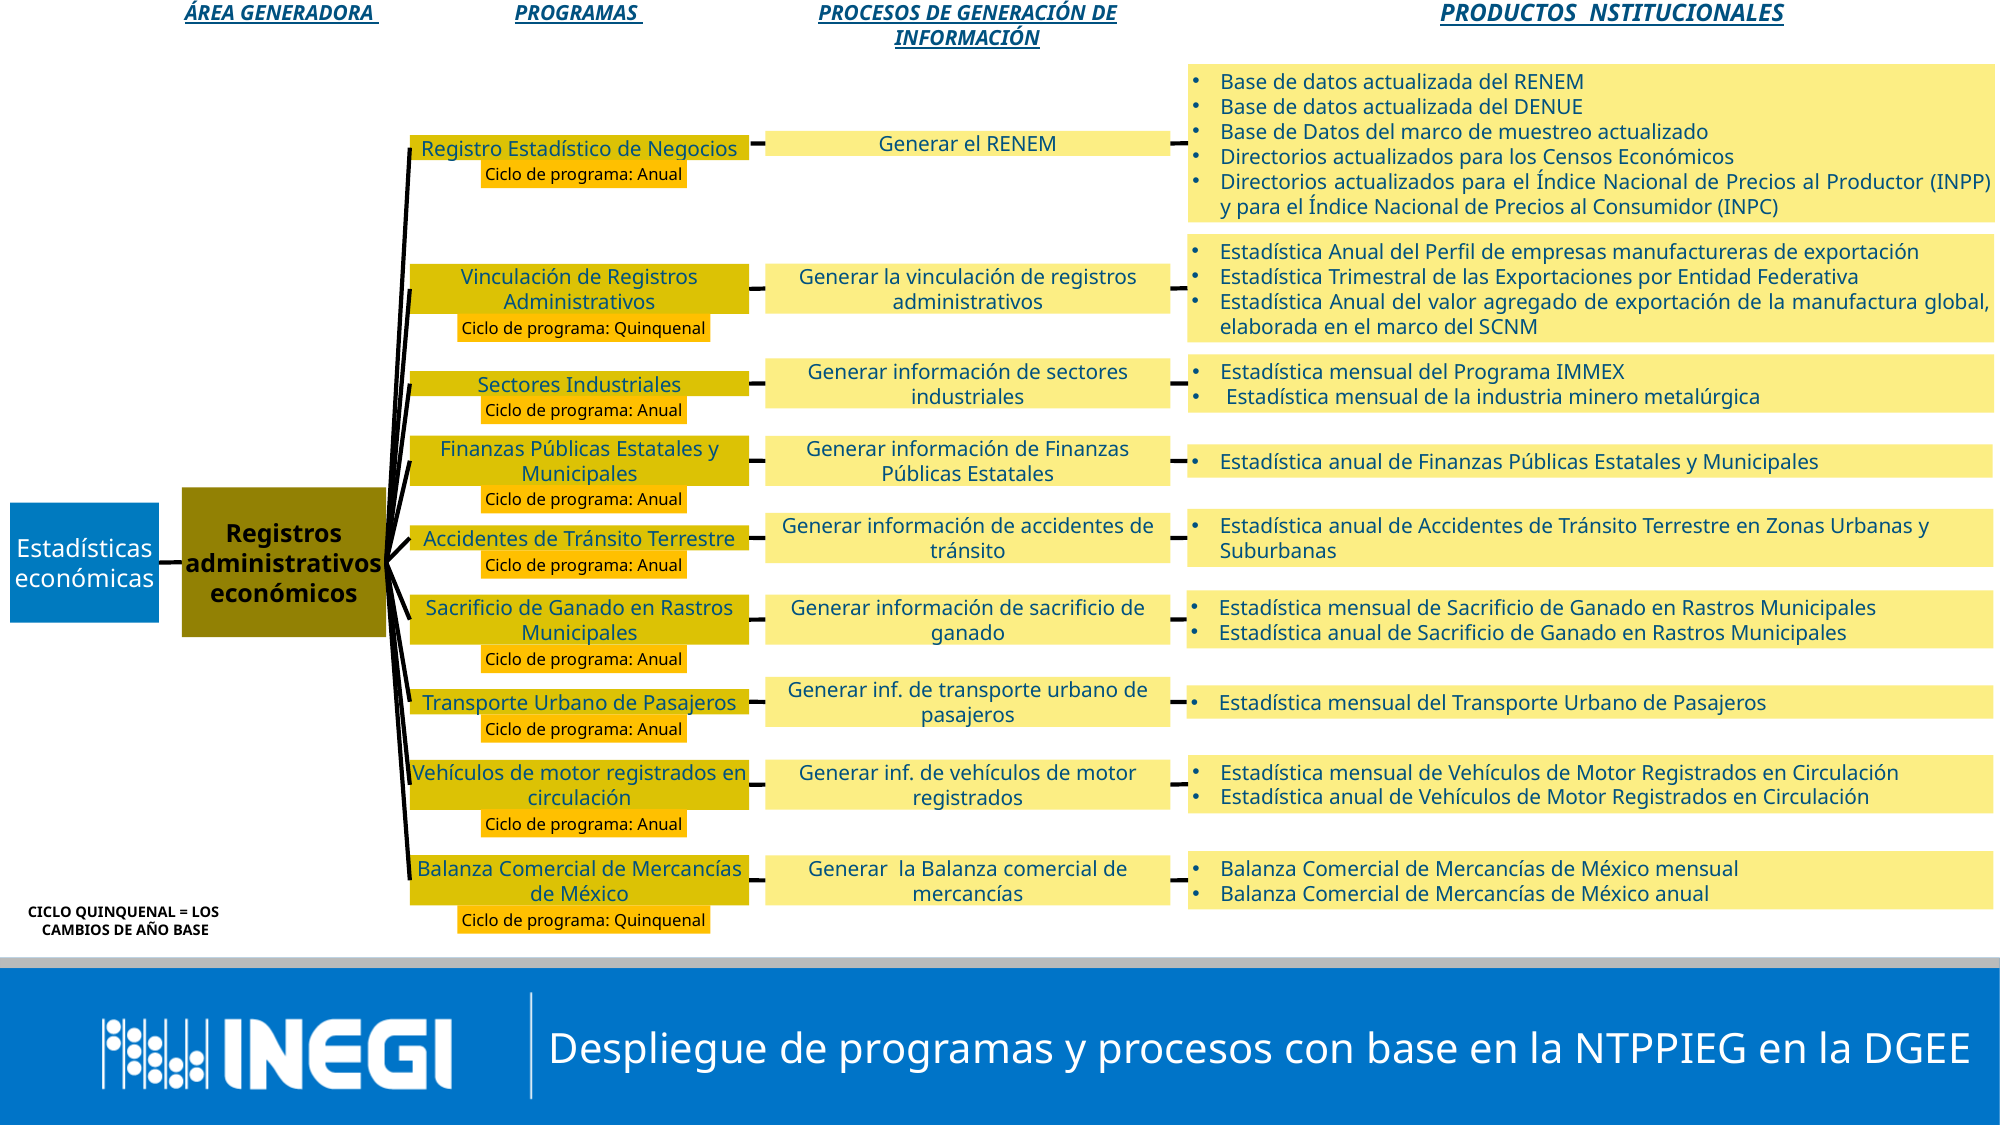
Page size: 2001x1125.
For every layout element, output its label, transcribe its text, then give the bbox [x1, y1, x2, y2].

text_box Balanza Comercial de Mercancías de México mensual Balanza Comercial de Mercancías de México anual [1188, 851, 1994, 910]
text_box Generar la vinculación de registros administrativos [765, 263, 1171, 314]
text_box PRODUCTOS NSTITUCIONALES [1400, 0, 1824, 27]
text_box Accidentes de Tránsito Terrestre [410, 525, 750, 551]
text_box Sectores Industriales [410, 371, 750, 397]
text_box Ciclo de programa: Anual [480, 159, 687, 189]
text_box Balanza Comercial de Mercancías de México [409, 855, 750, 906]
text_box Ciclo de programa: Anual [480, 485, 687, 514]
text_box Ciclo de programa: Anual [480, 809, 687, 838]
text_box Ciclo de programa: Quinquenal [457, 905, 711, 934]
text_box Estadística Anual del Perfil de empresas manufactureras de exportación Estadística Trimestral de las Exportaciones por Entidad Federativa Estadística Anual del valor agregado de exportación de la manufactura global, elaborada en el marco del SCNM [1187, 234, 1995, 343]
text_box Despliegue de programas y procesos con base en la NTPPIEG en la DGEE [533, 1014, 2000, 1105]
text_box PROGRAMAS [442, 0, 716, 25]
text_box Generar inf. de vehículos de motor registrados [765, 759, 1171, 810]
text_box Generar información de accidentes de tránsito [765, 512, 1171, 564]
text_box Ciclo de programa: Anual [480, 550, 687, 579]
text_box Registros administrativos económicos [181, 487, 385, 638]
text_box Estadística mensual del Programa IMMEX Estadística mensual de la industria minero metalúrgica [1188, 354, 1995, 413]
text_box Generar información de sectores industriales [765, 358, 1171, 409]
text_box Estadística mensual del Transporte Urbano de Pasajeros [1186, 685, 1994, 719]
text_box Estadística anual de Finanzas Públicas Estatales y Municipales [1187, 444, 1993, 478]
text_box Estadística mensual de Sacrificio de Ganado en Rastros Municipales Estadística anual de Sacrificio de Ganado en Rastros Municipales [1186, 590, 1994, 649]
text_box Ciclo de programa: Anual [480, 714, 687, 743]
text_box Ciclo de programa: Quinquenal [457, 313, 711, 342]
text_box Vehículos de motor registrados en circulación [410, 759, 750, 810]
text_box Transporte Urbano de Pasajeros [410, 689, 750, 715]
text_box Estadística anual de Accidentes de Tránsito Terrestre en Zonas Urbanas y Suburbanas [1187, 508, 1994, 567]
text_box Ciclo de programa: Anual [480, 395, 687, 425]
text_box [385, 460, 410, 537]
text_box Ciclo de programa: Anual [480, 645, 687, 674]
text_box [385, 147, 410, 288]
text_box Sacrificio de Ganado en Rastros Municipales [410, 594, 750, 645]
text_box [385, 561, 410, 881]
text_box Generar información de sacrificio de ganado [765, 594, 1171, 645]
picture [0, 957, 2001, 1125]
text_box Estadísticas económicas [10, 502, 159, 623]
text_box PROCESOS DE GENERACIÓN DE INFORMACIÓN [764, 0, 1171, 50]
text_box Generar inf. de transporte urbano de pasajeros [765, 676, 1171, 727]
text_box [385, 537, 410, 561]
text_box Base de datos actualizada del RENEM Base de datos actualizada del DENUE Base de Datos del marco de muestreo actualizado Directorios actualizados para los Censos Económicos Directorios actualizados para el Índice Nacional de Precios al Productor (INPP) y para el Índice Nacional de Precios al Consumidor (INPC) [1188, 64, 1995, 223]
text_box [385, 383, 410, 460]
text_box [385, 288, 410, 383]
text_box Generar la Balanza comercial de mercancías [765, 855, 1171, 906]
text_box Estadística mensual de Vehículos de Motor Registrados en Circulación Estadística anual de Vehículos de Motor Registrados en Circulación [1188, 755, 1994, 814]
text_box Generar el RENEM [765, 130, 1171, 156]
text_box Registro Estadístico de Negocios [409, 135, 750, 161]
text_box CICLO QUINQUENAL = LOS CAMBIOS DE AÑO BASE [9, 898, 242, 943]
text_box Finanzas Públicas Estatales y Municipales [410, 435, 750, 486]
text_box Generar información de Finanzas Públicas Estatales [765, 435, 1171, 486]
text_box Vinculación de Registros Administrativos [410, 263, 750, 314]
text_box ÁREA GENERADORA [145, 0, 419, 25]
